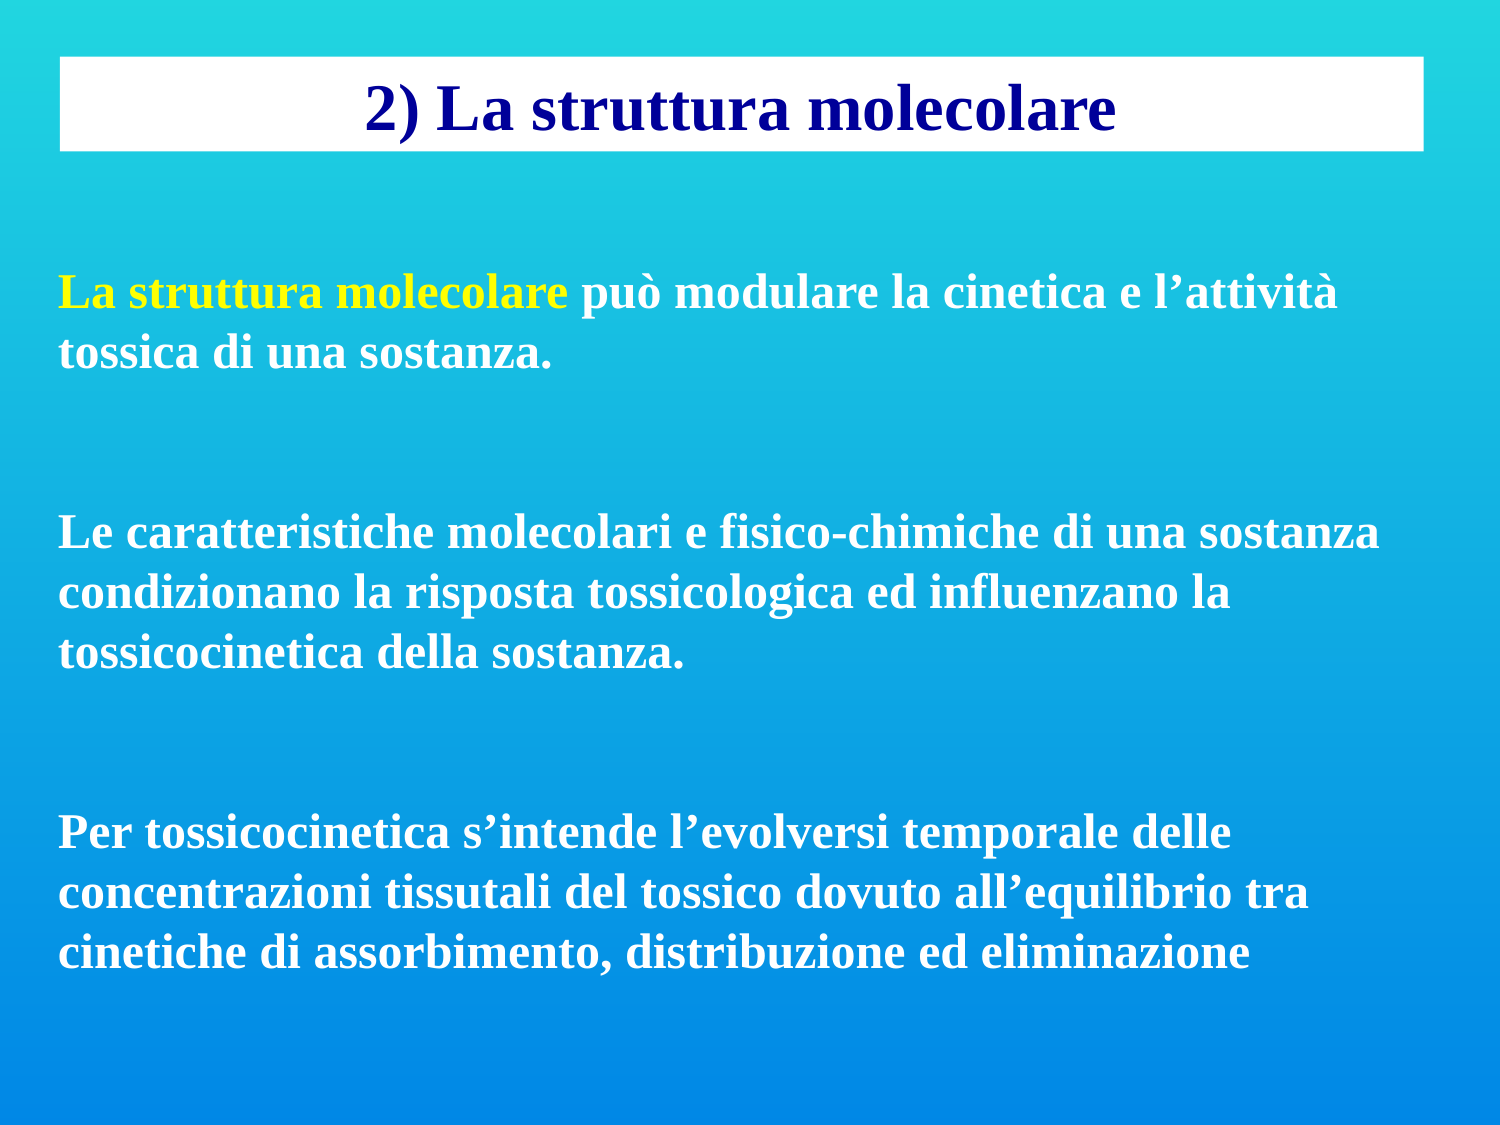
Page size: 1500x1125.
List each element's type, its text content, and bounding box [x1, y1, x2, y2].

text_box 2) La struttura molecolare [59, 56, 1424, 152]
text_box La struttura molecolare può modulare la cinetica e l’attività tossica di una sostanza. Le caratteristiche molecolari e fisico-chimiche di una sostanza condizionano la risposta tossicologica ed influenzano la tossicocinetica della sostanza. Per tossicocinetica s’intende l’evolversi temporale delle concentrazioni tissutali del tossico dovuto all’equilibrio tra cinetiche di assorbimento, distribuzione ed eliminazione [43, 251, 1442, 986]
